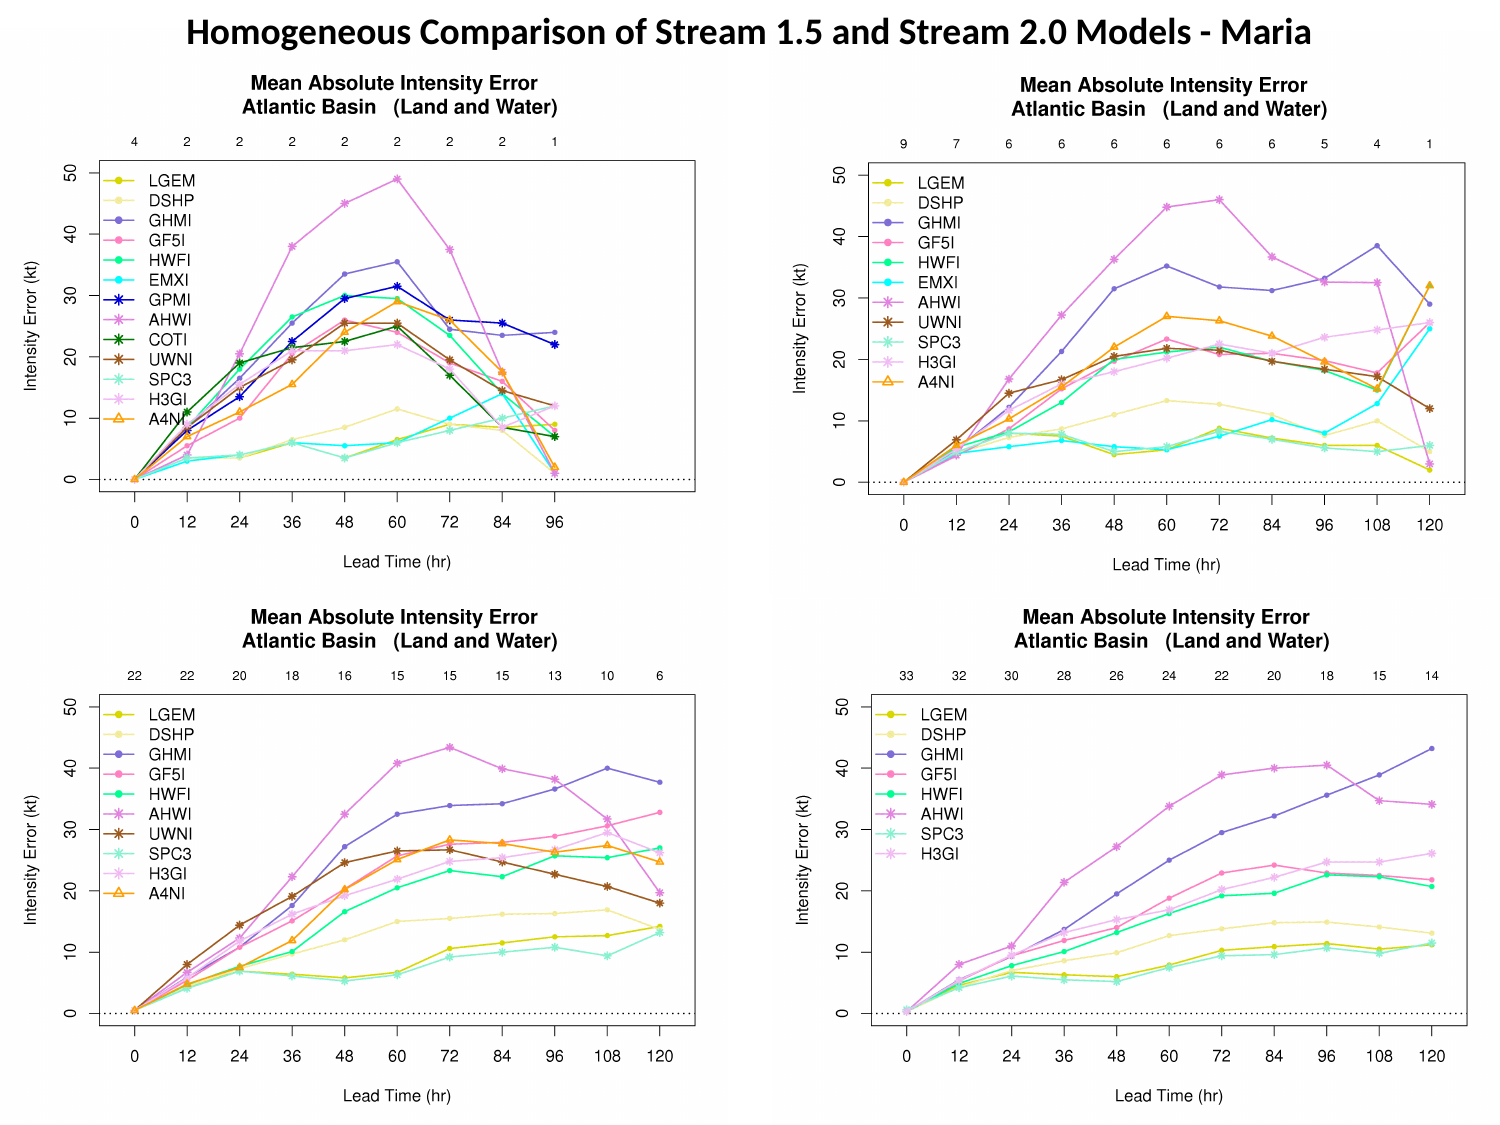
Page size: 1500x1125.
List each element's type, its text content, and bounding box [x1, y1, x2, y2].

picture [769, 30, 1500, 1125]
picture [0, 28, 729, 1125]
text_box Homogeneous Comparison of Stream 1.5 and Stream 2.0 Models - Maria [0, 0, 1500, 60]
